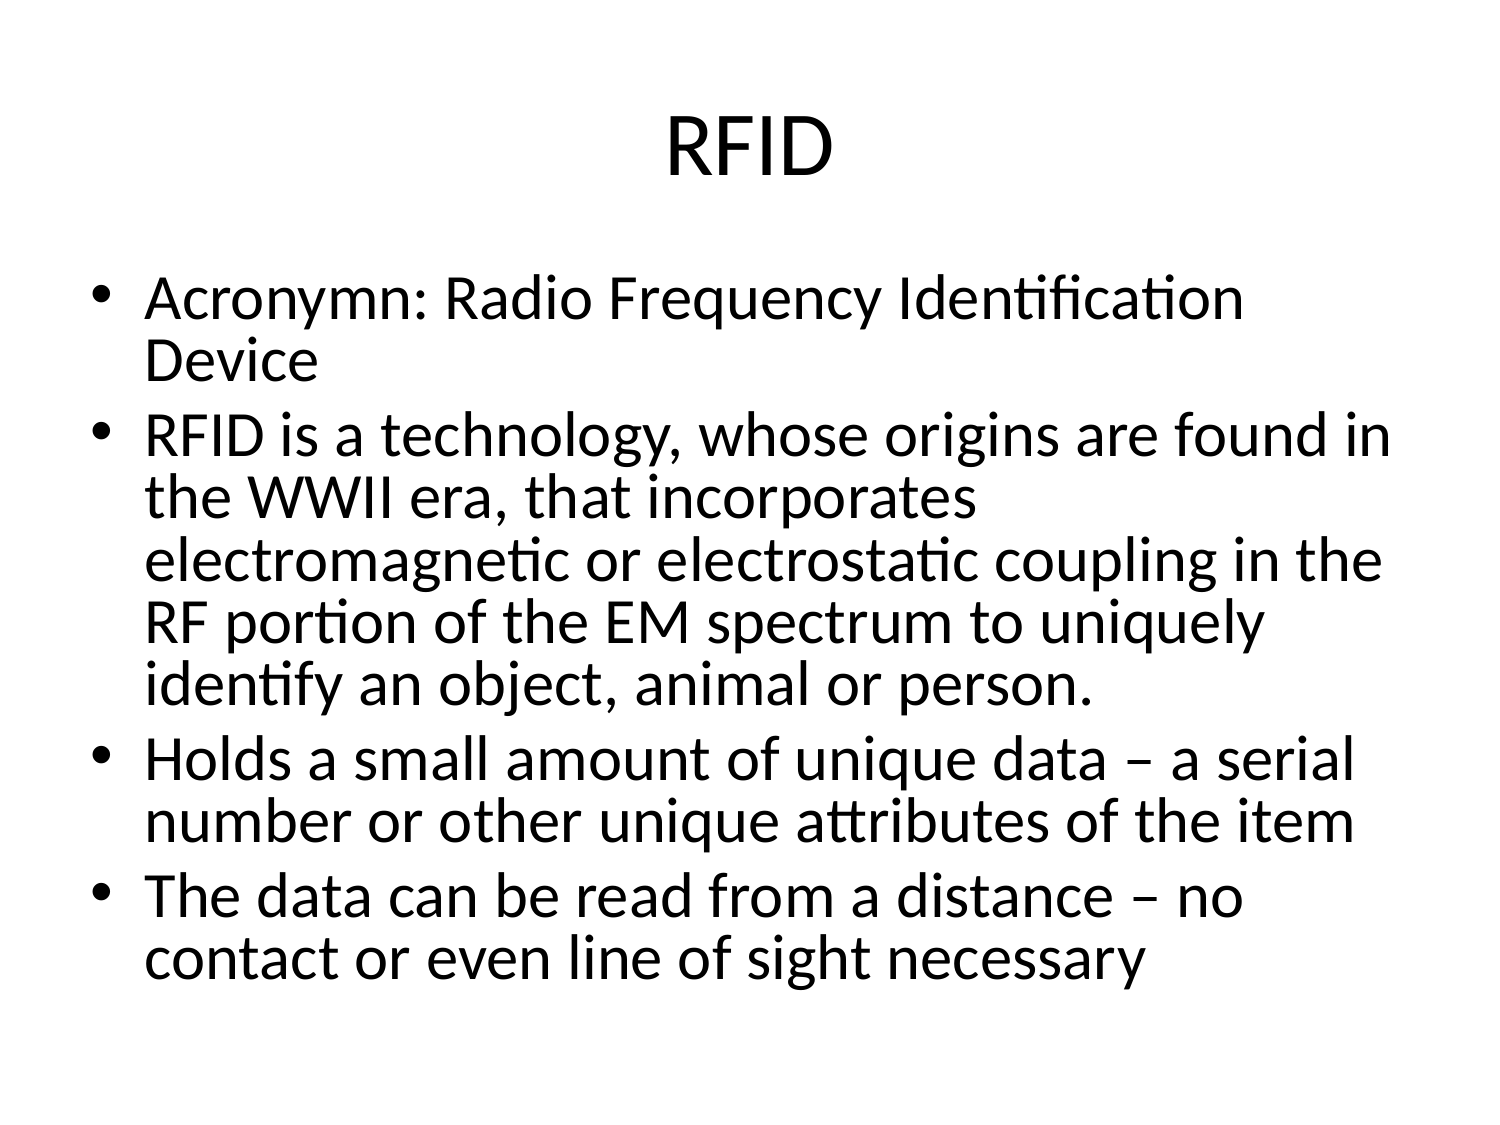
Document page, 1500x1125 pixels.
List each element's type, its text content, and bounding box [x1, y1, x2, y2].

list Acronymn: Radio Frequency Identification Device RFID is a technology, whose origins are found in the WWII era, that incorporates electromagnetic or electrostatic coupling in the RF portion of the EM spectrum to uniquely identify an object, animal or person. Holds a small amount of unique data – a serial number or other unique attributes of the item The data can be read from a distance – no contact or even line of sight necessary [75, 262, 1425, 1005]
title RFID [75, 45, 1425, 233]
